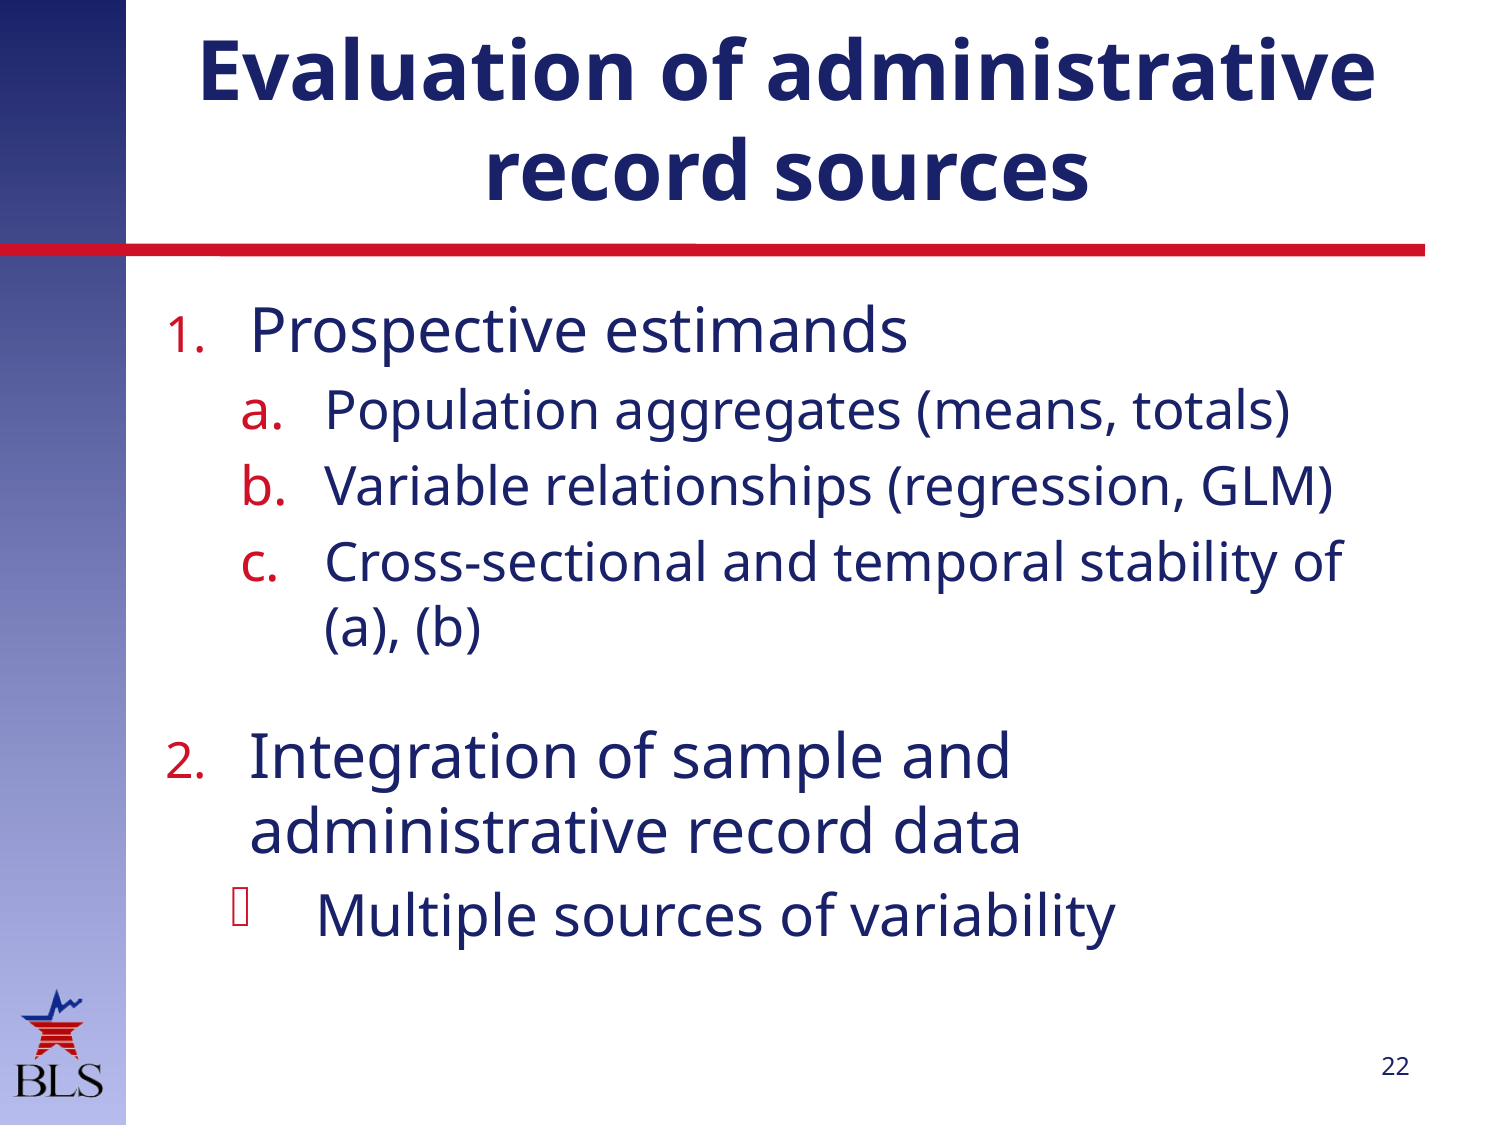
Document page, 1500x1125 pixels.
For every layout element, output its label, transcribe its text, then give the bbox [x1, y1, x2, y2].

title Evaluation of administrative record sources [149, 44, 1426, 226]
picture [0, 983, 118, 1125]
list Prospective estimands Population aggregates (means, totals) Variable relationships (regression, GLM) Cross-sectional and temporal stability of (a), (b) Integration of sample and administrative record data Multiple sources of variability [149, 282, 1426, 1026]
slide_number 22 [1312, 1037, 1425, 1098]
